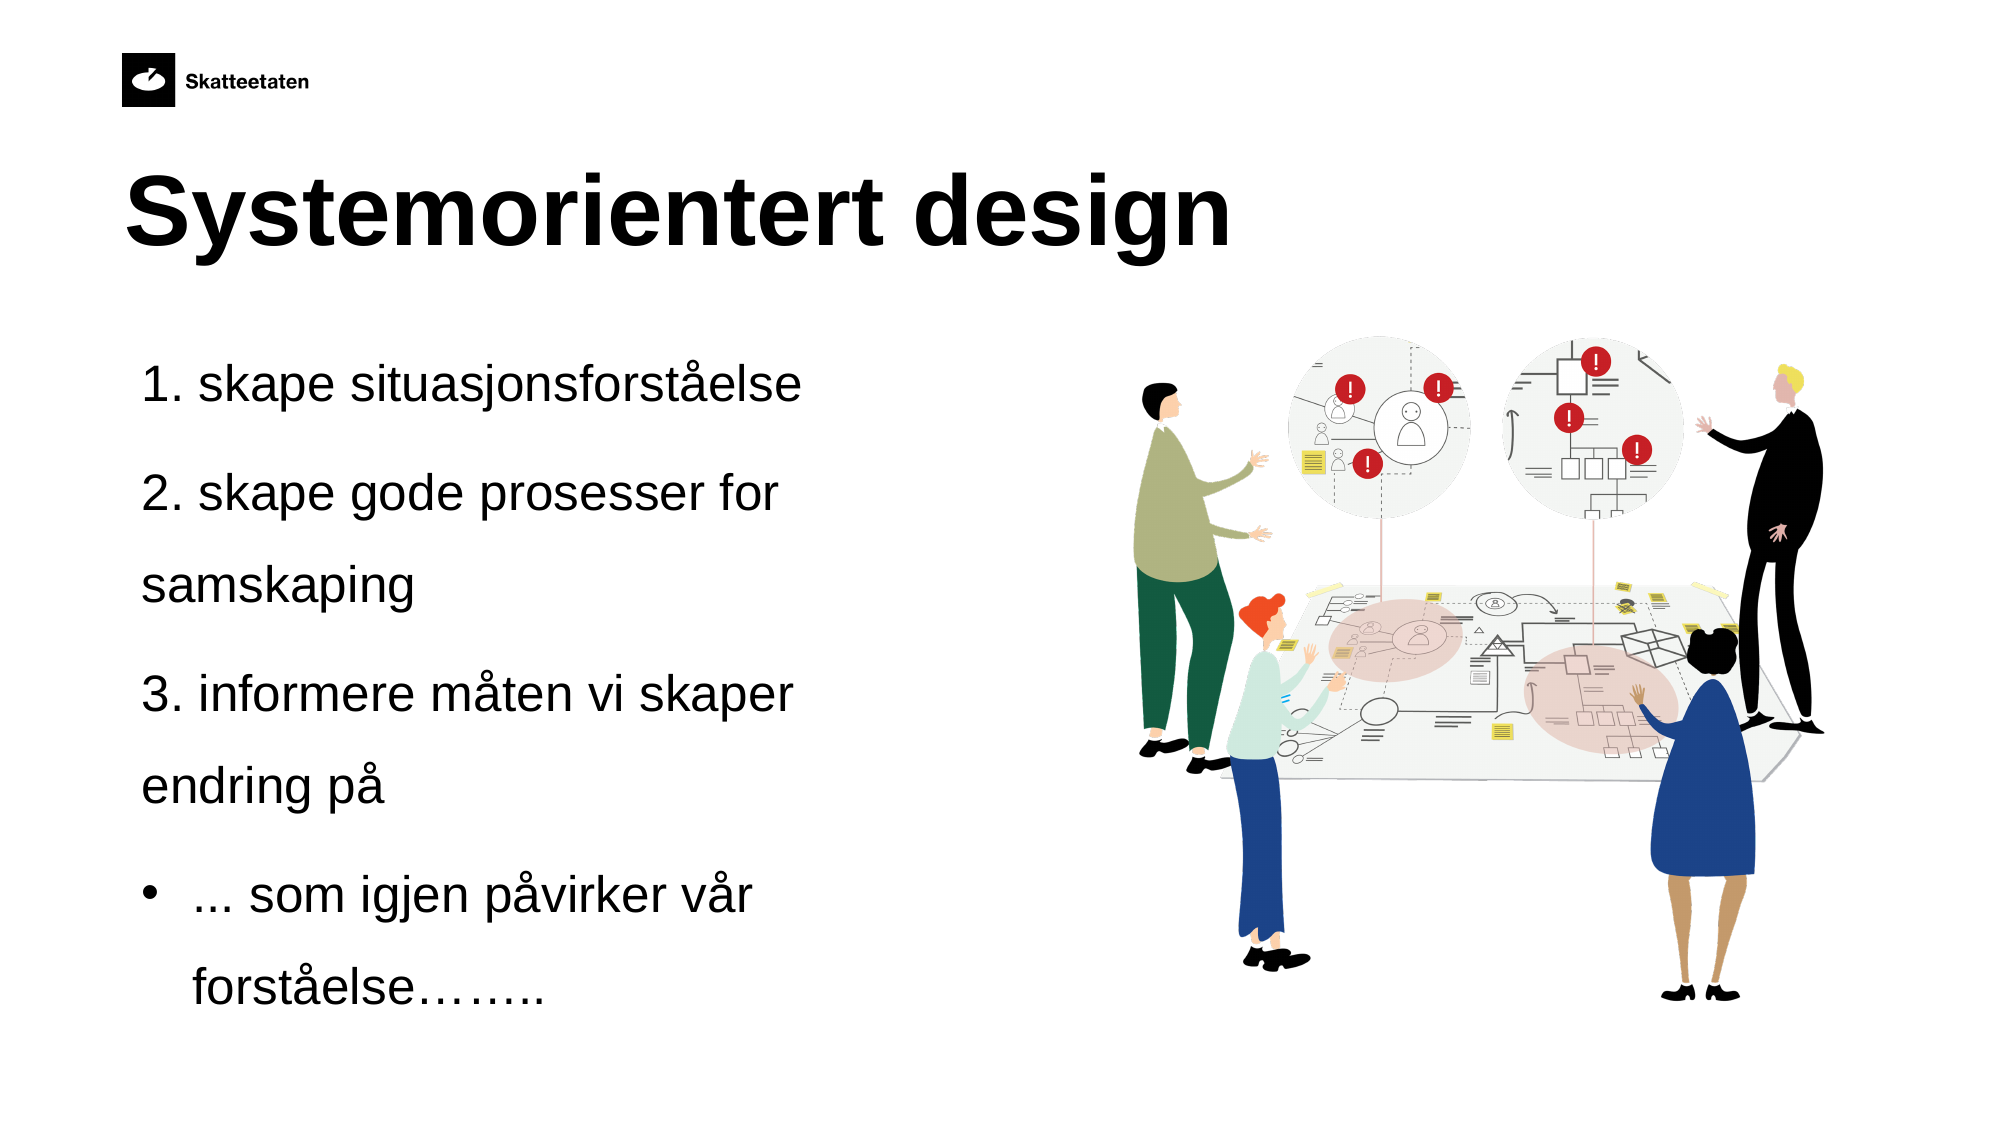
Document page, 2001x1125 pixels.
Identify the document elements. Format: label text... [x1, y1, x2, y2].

title Systemorientert design [124, 159, 1878, 279]
picture [121, 53, 309, 107]
picture [1115, 319, 1840, 1018]
text_box 1. skape situasjonsforståelse 2. skape gode prosesser for samskaping 3. informere måten vi skaper endring på ... som igjen påvirker vår forståelse…….. [124, 319, 967, 1018]
